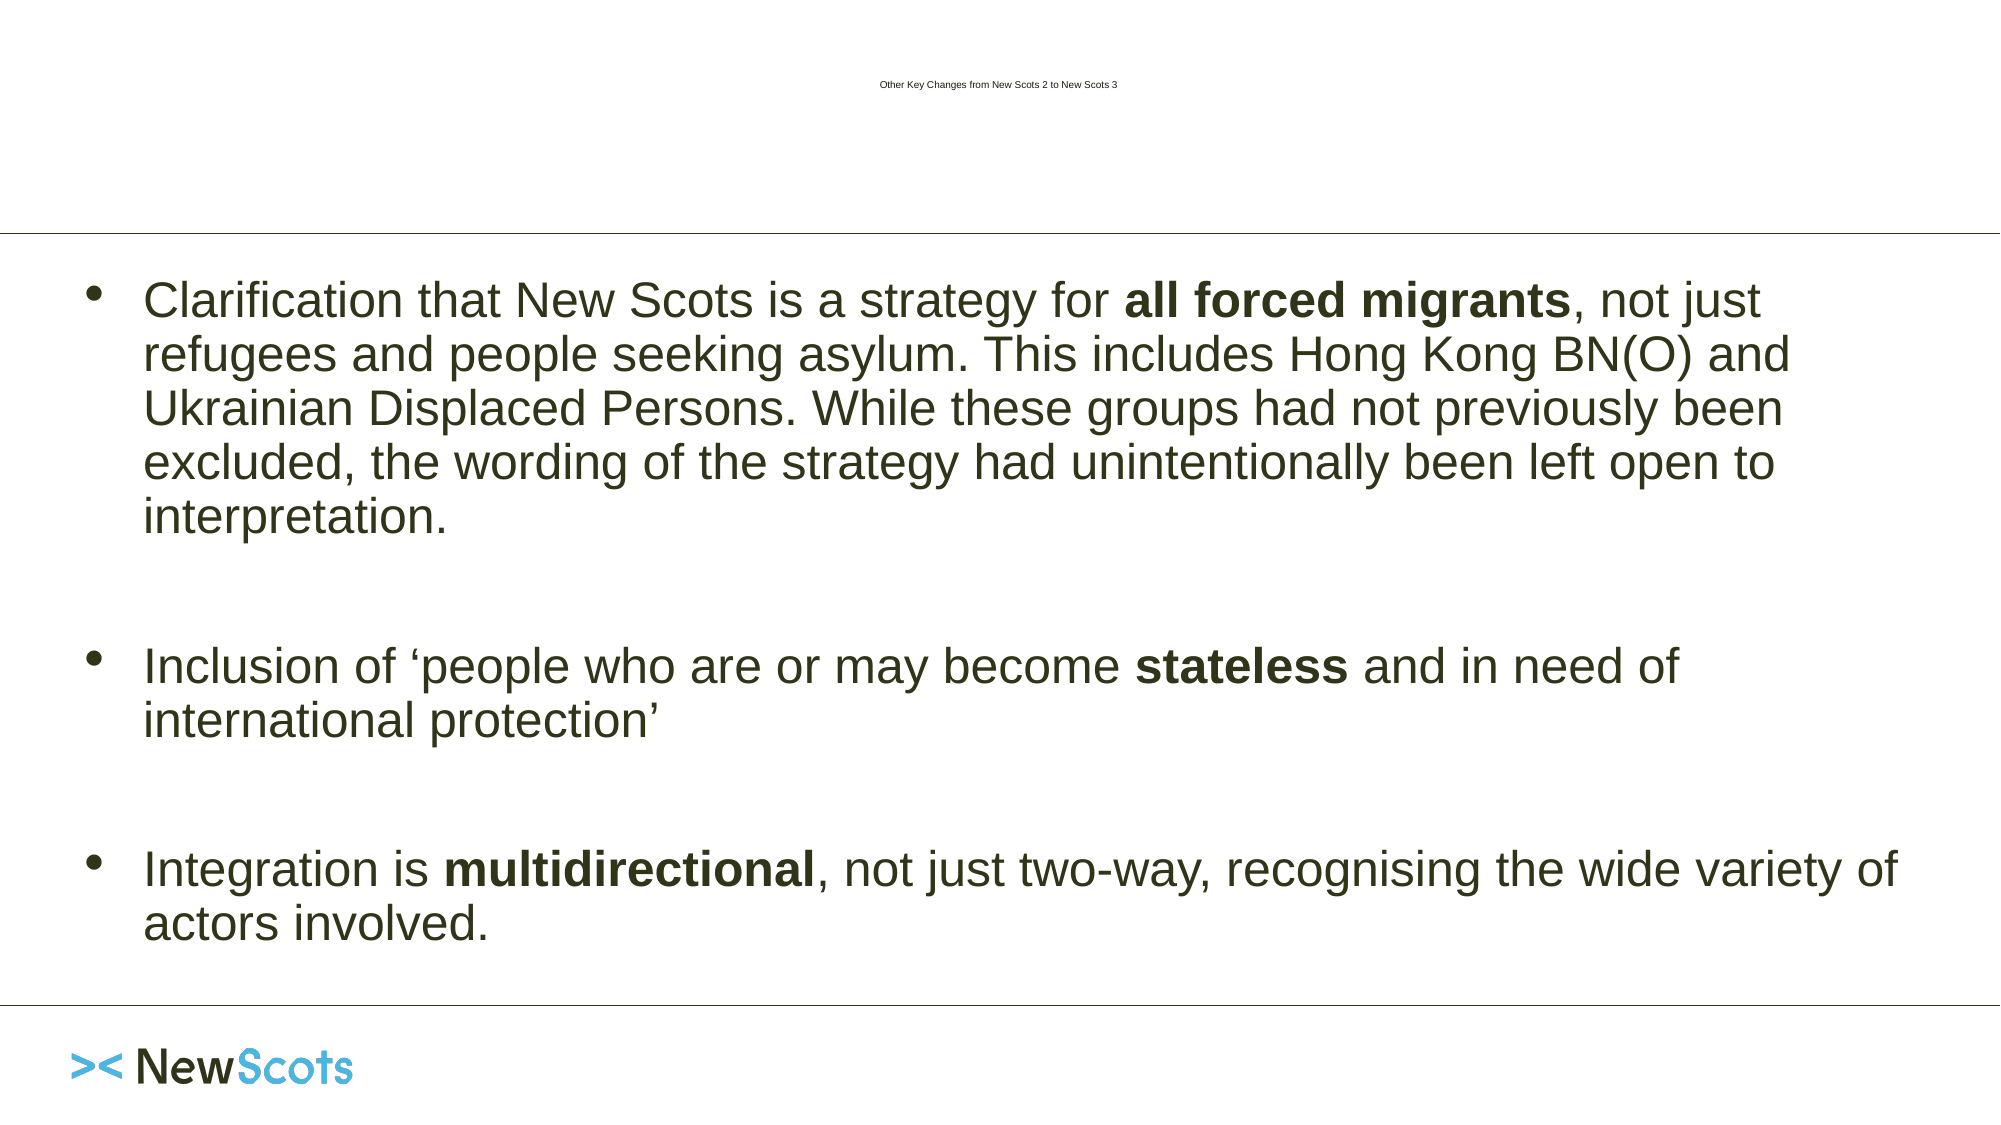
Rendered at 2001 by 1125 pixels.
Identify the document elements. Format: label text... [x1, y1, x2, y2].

picture [71, 1048, 353, 1084]
title Other Key Changes from New Scots 2 to New Scots 3 Local Governance & Reform Research Scottish Government [71, 72, 1926, 167]
list Clarification that New Scots is a strategy for all forced migrants, not just refugees and people seeking asylum. This includes Hong Kong BN(O) and Ukrainian Displaced Persons. While these groups had not previously been excluded, the wording of the strategy had unintentionally been left open to interpretation. Inclusion of ‘people who are or may become stateless and in need of international protection’ Integration is multidirectional, not just two-way, recognising the wide variety of actors involved. [71, 266, 1926, 969]
